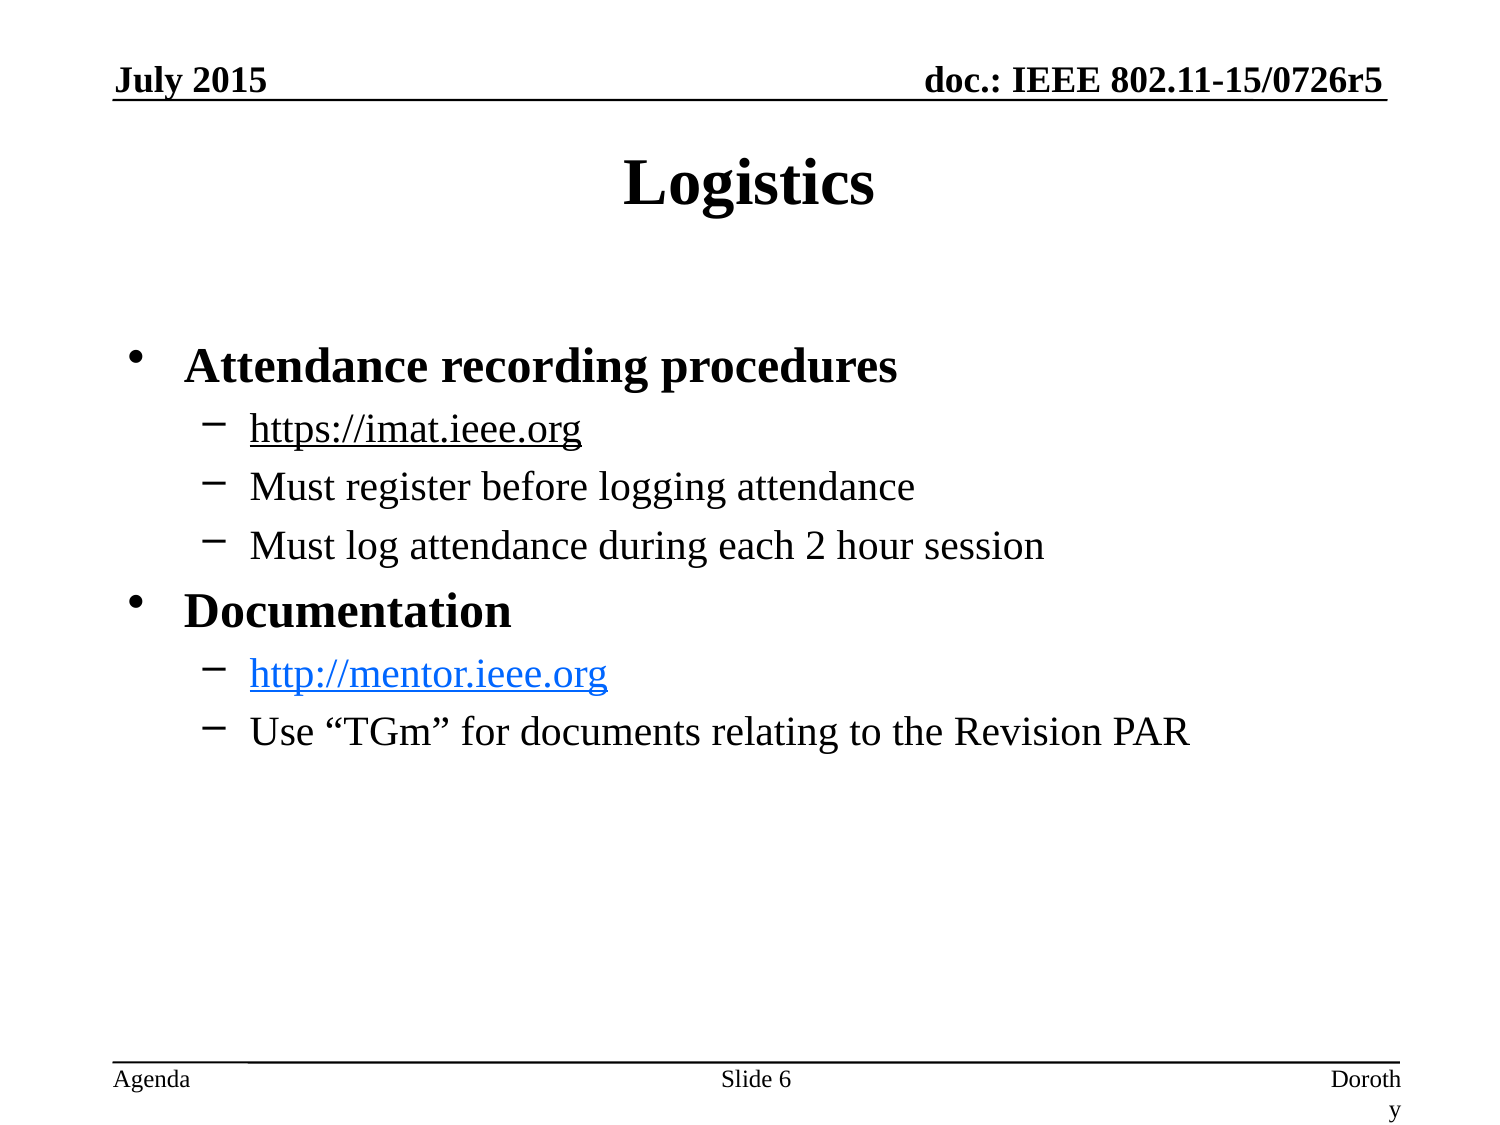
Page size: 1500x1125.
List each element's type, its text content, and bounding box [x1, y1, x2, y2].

list Attendance recording procedures https://imat.ieee.org Must register before logging attendance Must log attendance during each 2 hour session Documentation http://mentor.ieee.org Use “TGm” for documents relating to the Revision PAR [112, 324, 1388, 1000]
footer Dorothy Stanley, HP-Aruba Networks [1325, 1062, 1402, 1093]
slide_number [114, 54, 425, 100]
title Logistics [112, 112, 1388, 288]
slide_number Slide 6 [712, 1062, 800, 1093]
